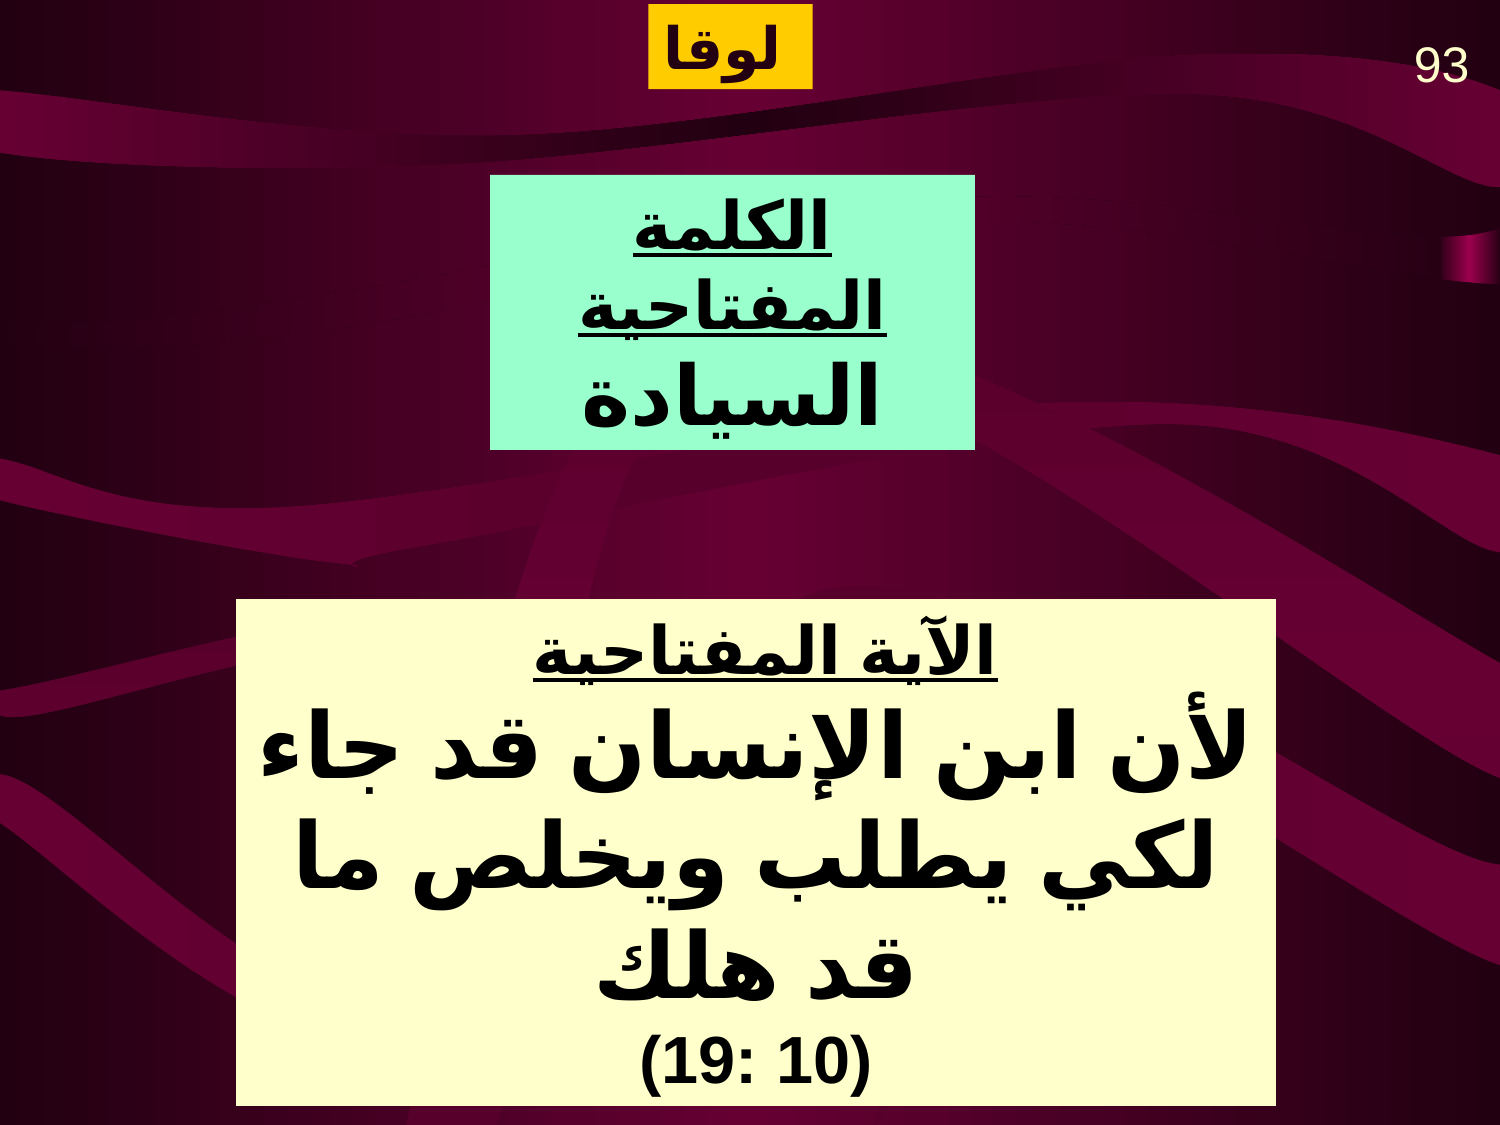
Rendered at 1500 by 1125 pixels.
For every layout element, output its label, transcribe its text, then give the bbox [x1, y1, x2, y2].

text_box الآية المفتاحية لأن ابن الإنسان قد جاء لكي يطلب ويخلص ما قد هلك (19: 10) [237, 599, 1275, 1105]
text_box لوقا [648, 4, 813, 90]
text_box الكلمة المفتاحية السيادة [490, 174, 975, 450]
text_box 93 [1398, 24, 1485, 100]
